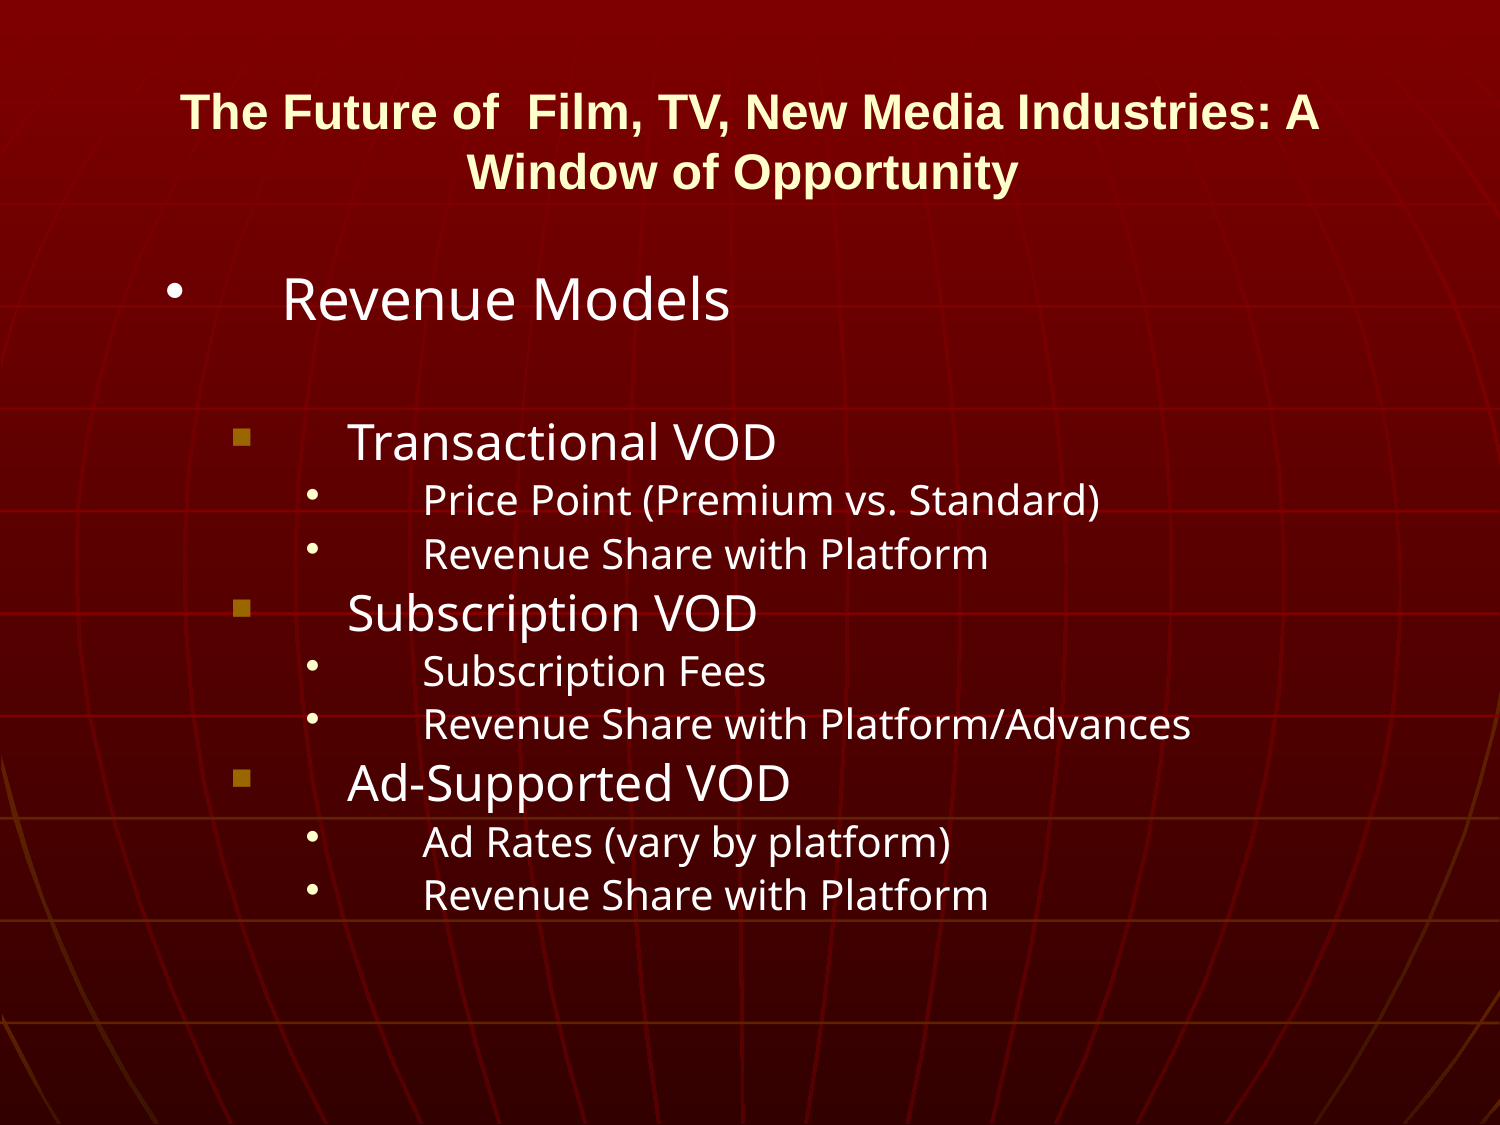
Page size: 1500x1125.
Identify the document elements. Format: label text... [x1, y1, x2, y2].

list Revenue Models Transactional VOD Price Point (Premium vs. Standard) Revenue Share with Platform Subscription VOD Subscription Fees Revenue Share with Platform/Advances Ad-Supported VOD Ad Rates (vary by platform) Revenue Share with Platform [74, 262, 1426, 1006]
title The Future of Film, TV, New Media Industries: A Window of Opportunity [74, 45, 1426, 233]
